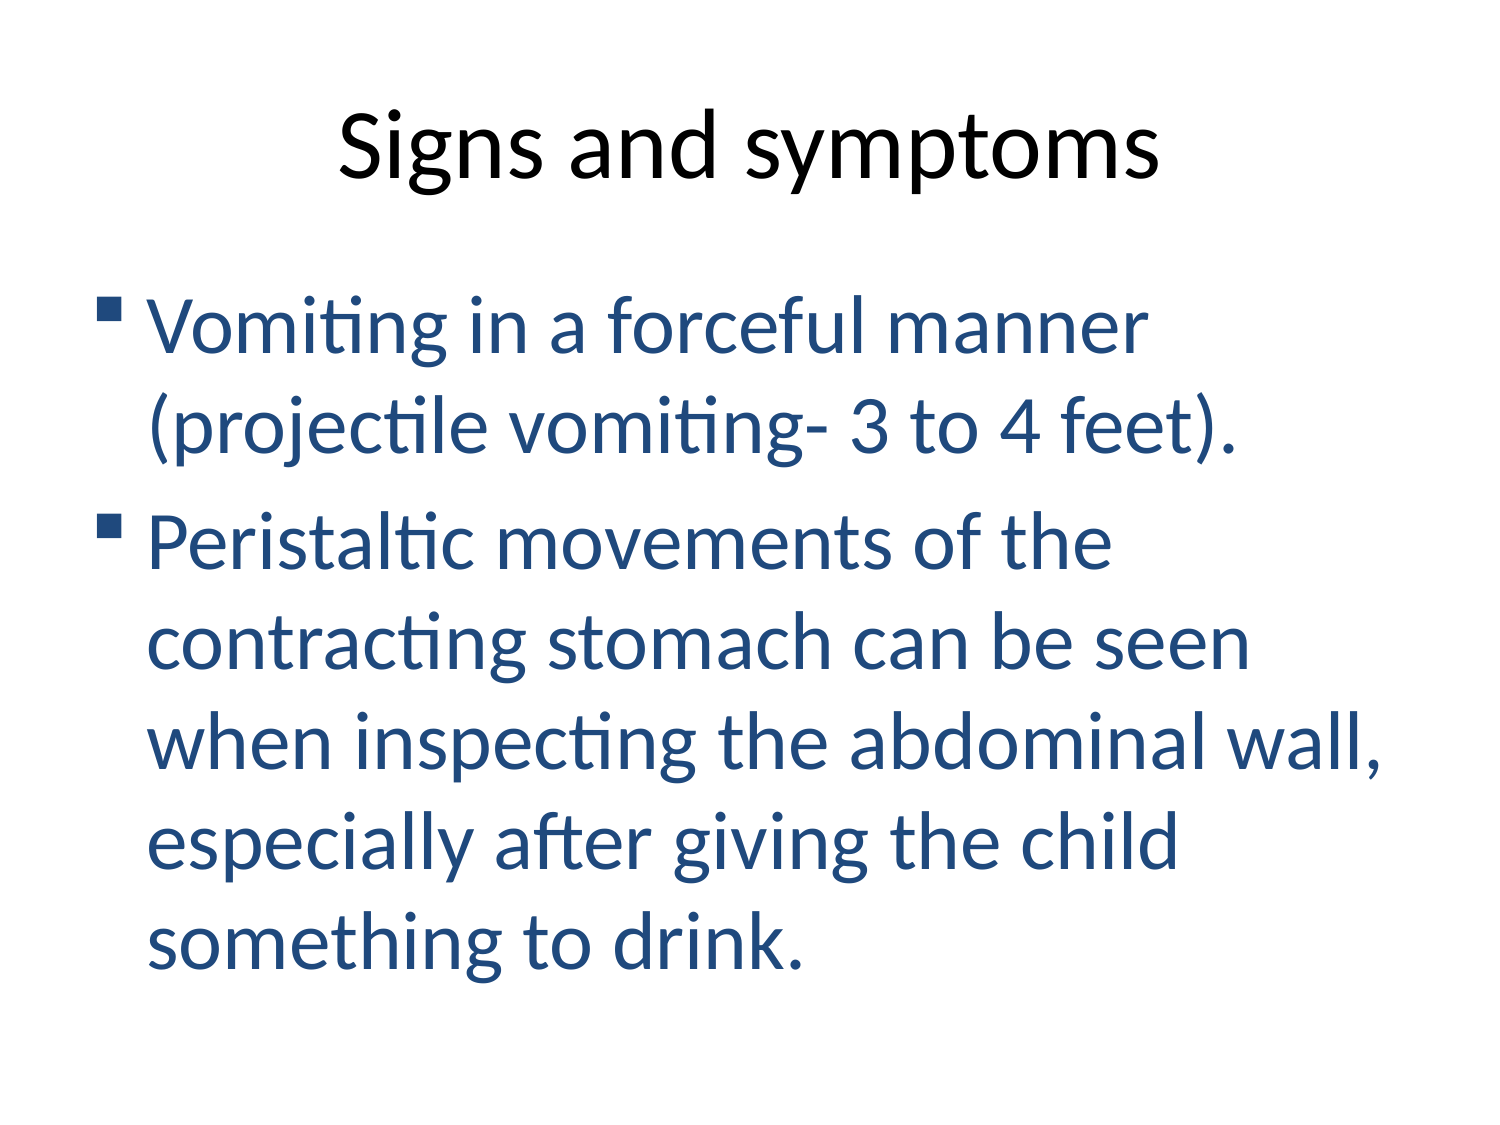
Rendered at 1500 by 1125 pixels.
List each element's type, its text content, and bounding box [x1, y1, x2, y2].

title Signs and symptoms [75, 45, 1425, 233]
list Vomiting in a forceful manner (projectile vomiting- 3 to 4 feet). Peristaltic movements of the contracting stomach can be seen when inspecting the abdominal wall, especially after giving the child something to drink. [75, 262, 1425, 1005]
